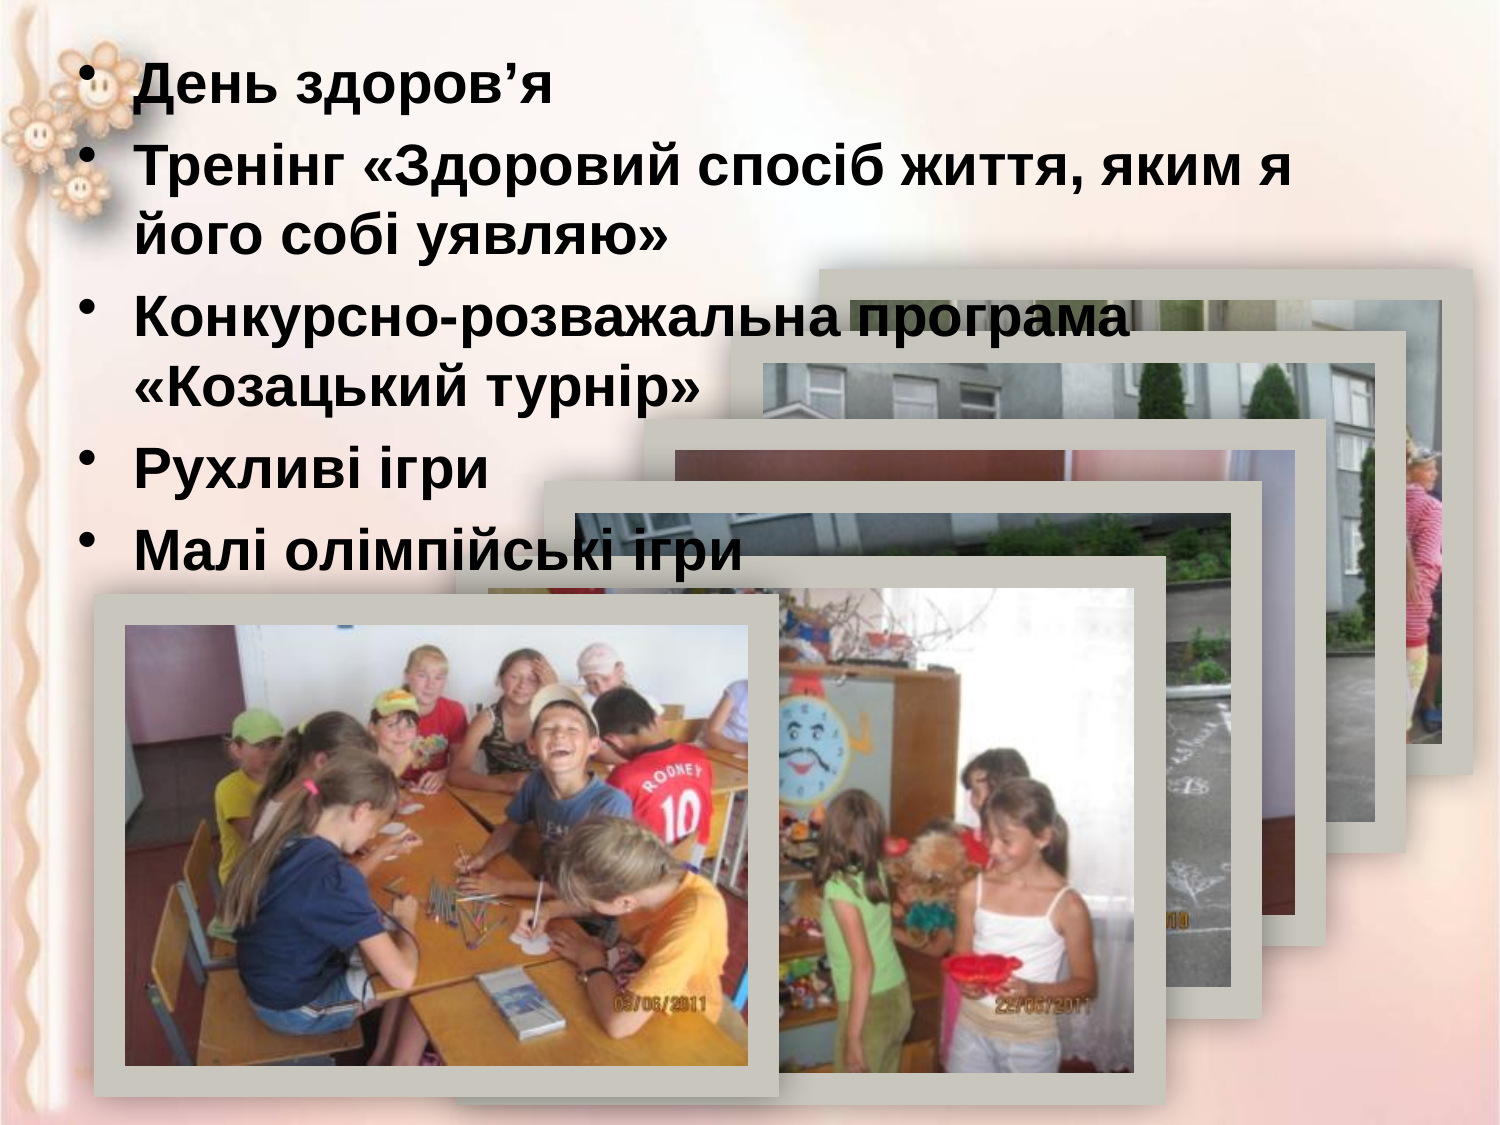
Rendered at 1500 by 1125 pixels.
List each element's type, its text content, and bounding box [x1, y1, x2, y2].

picture [0, 0, 1500, 1125]
list День здоров’я Тренінг «Здоровий спосіб життя, яким я його собі уявляю» Конкурсно-розважальна програма «Козацький турнір» Рухливі ігри Малі олімпійські ігри [62, 37, 1376, 626]
